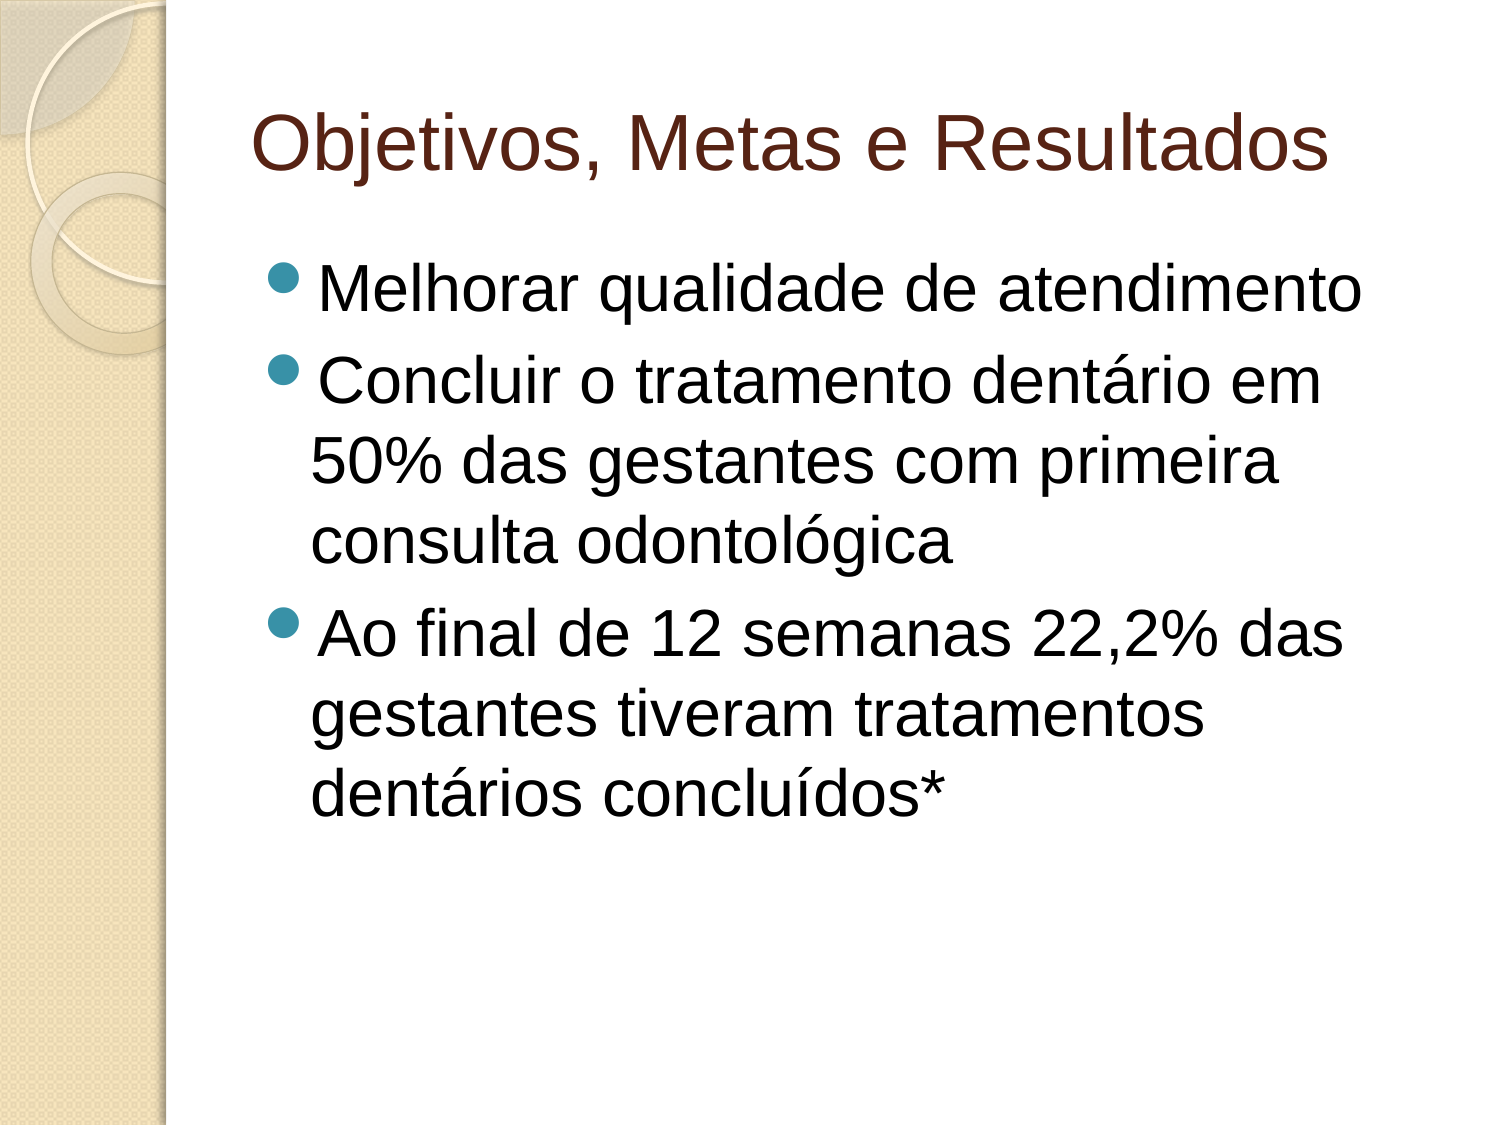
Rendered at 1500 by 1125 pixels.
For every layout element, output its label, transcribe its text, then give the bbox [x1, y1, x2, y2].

list Melhorar qualidade de atendimento Concluir o tratamento dentário em 50% das gestantes com primeira consulta odontológica Ao final de 12 semanas 22,2% das gestantes tiveram tratamentos dentários concluídos* [235, 237, 1466, 1025]
title Objetivos, Metas e Resultados [235, 45, 1466, 233]
